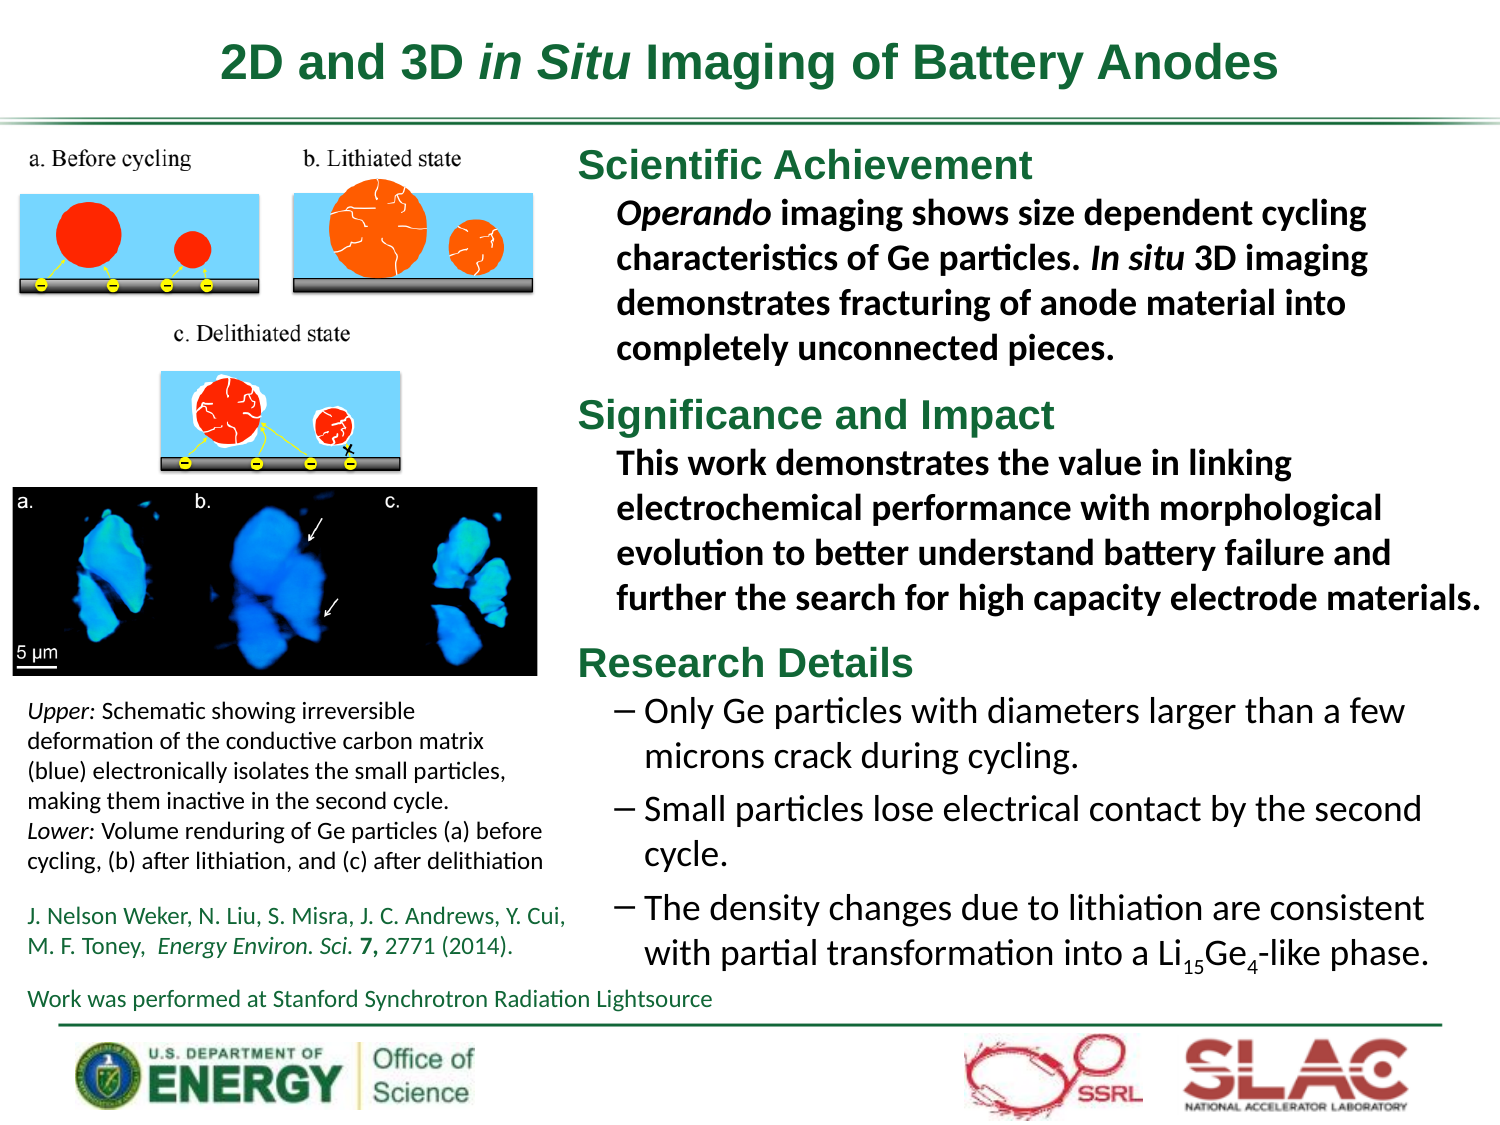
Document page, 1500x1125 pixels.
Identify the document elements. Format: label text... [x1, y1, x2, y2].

title 2D and 3D in Situ Imaging of Battery Anodes [0, 0, 1500, 120]
list Scientific Achievement Operando imaging shows size dependent cycling characteristics of Ge particles. In situ 3D imaging demonstrates fracturing of anode material into completely unconnected pieces. Significance and Impact This work demonstrates the value in linking electrochemical performance with morphological evolution to better understand battery failure and further the search for high capacity electrode materials. Research Details Only Ge particles with diameters larger than a few microns crack during cycling. Small particles lose electrical contact by the second cycle. The density changes due to lithiation are consistent with partial transformation into a Li15Ge4-like phase. [562, 130, 1500, 994]
text_box J. Nelson Weker, N. Liu, S. Misra, J. C. Andrews, Y. Cui, M. F. Toney, Energy Environ. Sci. 7, 2771 (2014). [12, 891, 600, 967]
text_box Upper: Schematic showing irreversible deformation of the conductive carbon matrix (blue) electronically isolates the small particles, making them inactive in the second cycle. Lower: Volume renduring of Ge particles (a) before cycling, (b) after lithiation, and (c) after delithiation [12, 687, 563, 882]
picture [0, 120, 1500, 1125]
text_box Work was performed at Stanford Synchrotron Radiation Lightsource [12, 975, 738, 1020]
